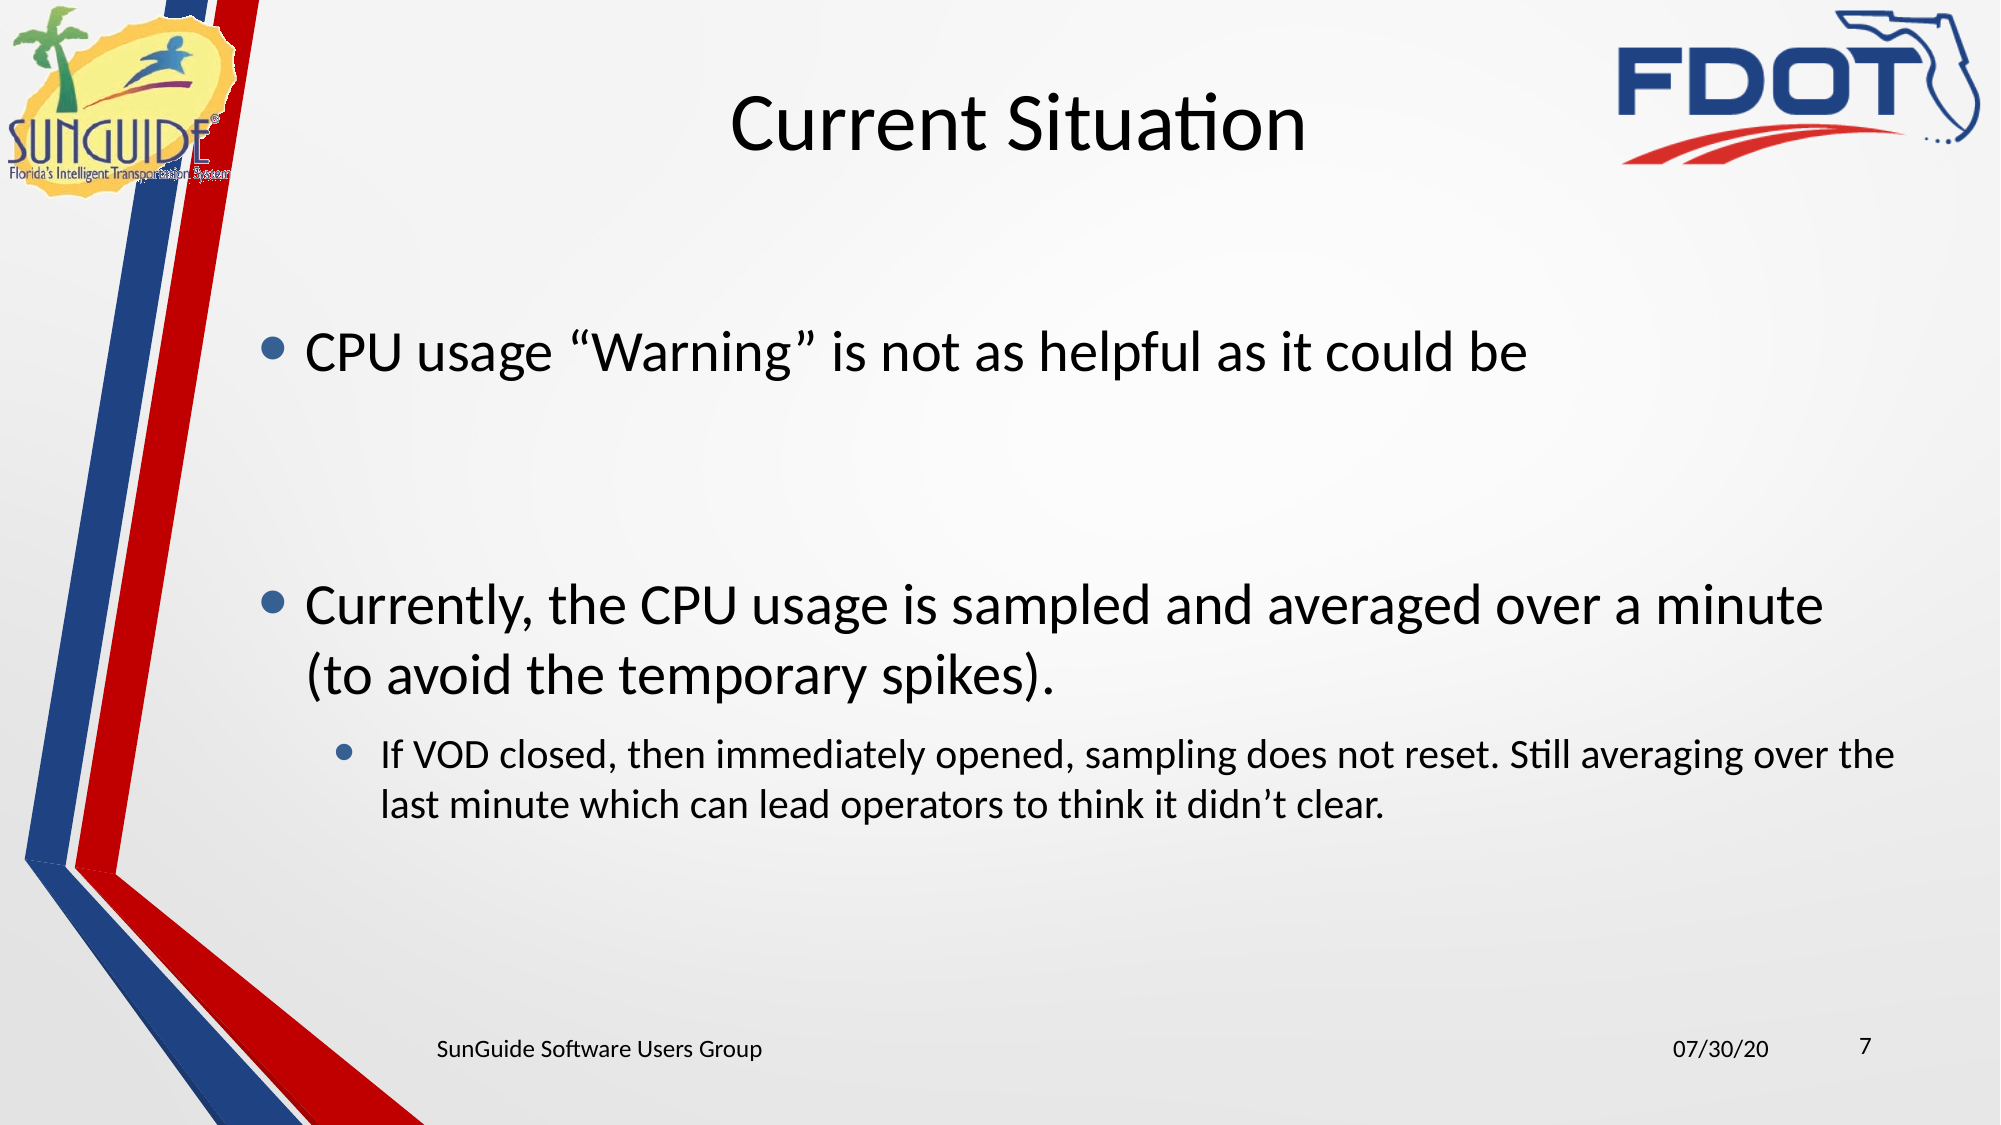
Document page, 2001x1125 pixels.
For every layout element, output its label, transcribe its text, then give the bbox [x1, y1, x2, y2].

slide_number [1596, 1017, 1784, 1078]
title Current Situation [198, 26, 1842, 207]
picture [2, 0, 249, 209]
slide_number 7 [1796, 1014, 1887, 1075]
list CPU usage “Warning” is not as helpful as it could be Currently, the CPU usage is sampled and averaged over a minute (to avoid the temporary spikes). If VOD closed, then immediately opened, sampling does not reset. Still averaging over the last minute which can lead operators to think it didn’t clear. [243, 174, 1912, 965]
picture [1611, 0, 1983, 172]
footer SunGuide Software Users Group [421, 1017, 1584, 1078]
